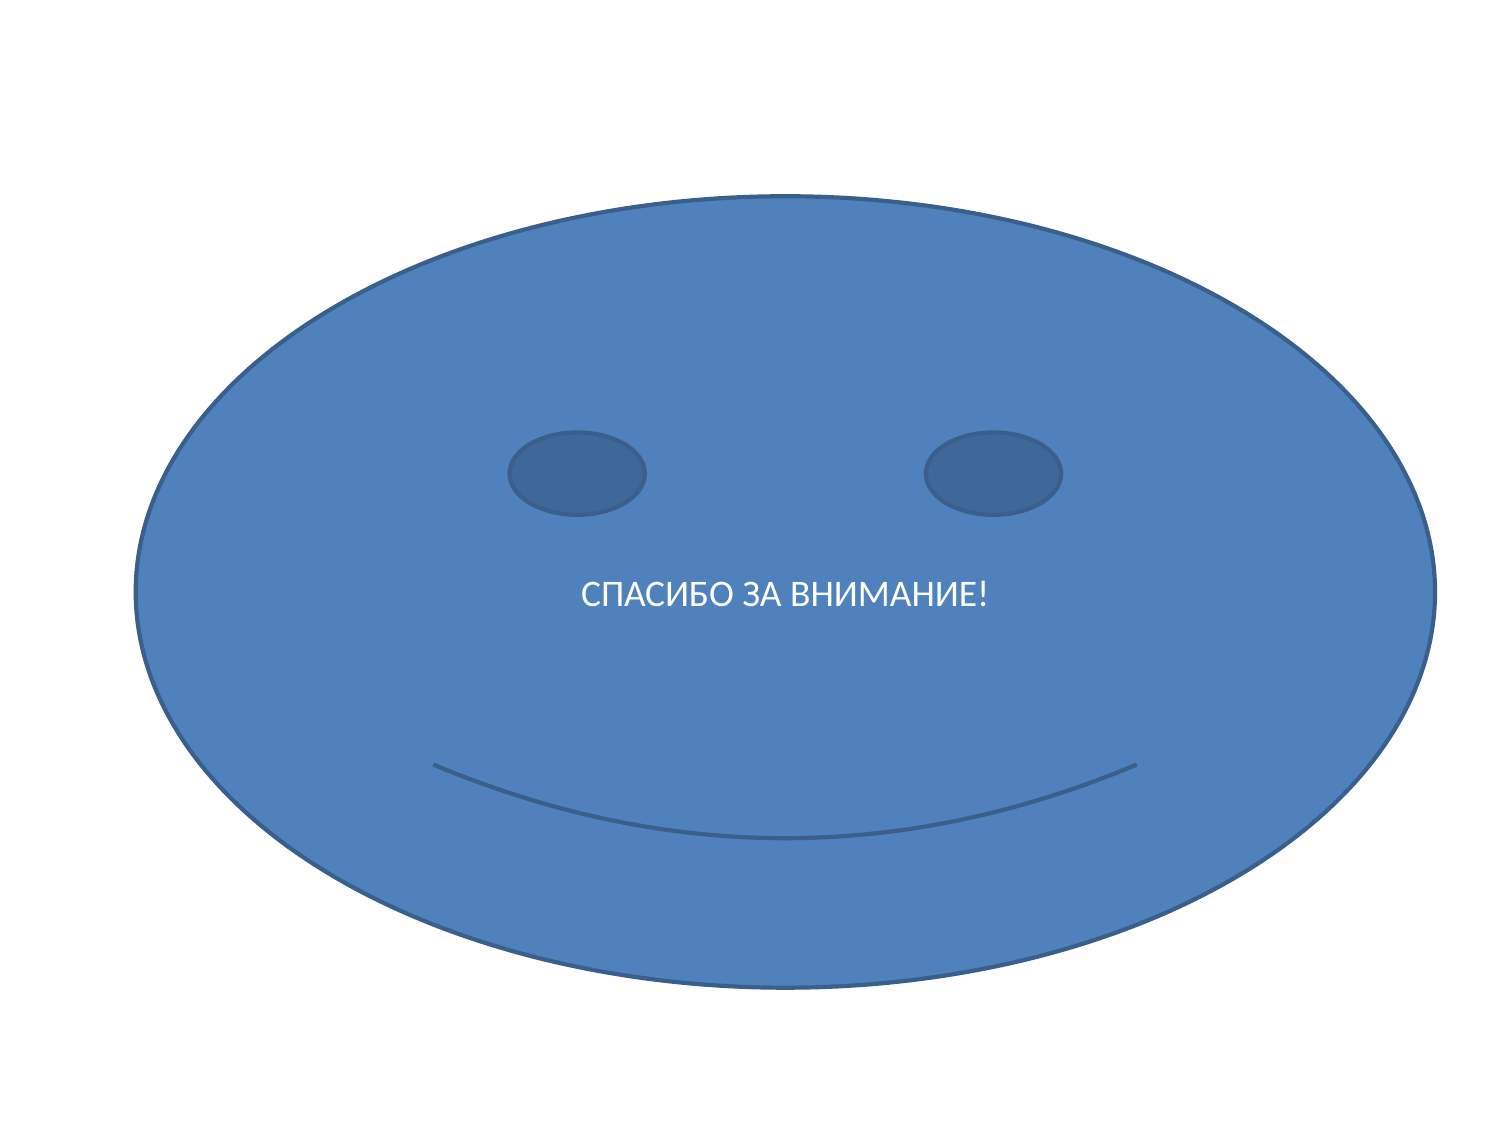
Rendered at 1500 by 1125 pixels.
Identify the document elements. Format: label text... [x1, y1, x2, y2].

text_box СПАСИБО ЗА ВНИМАНИЕ! [133, 194, 1438, 990]
